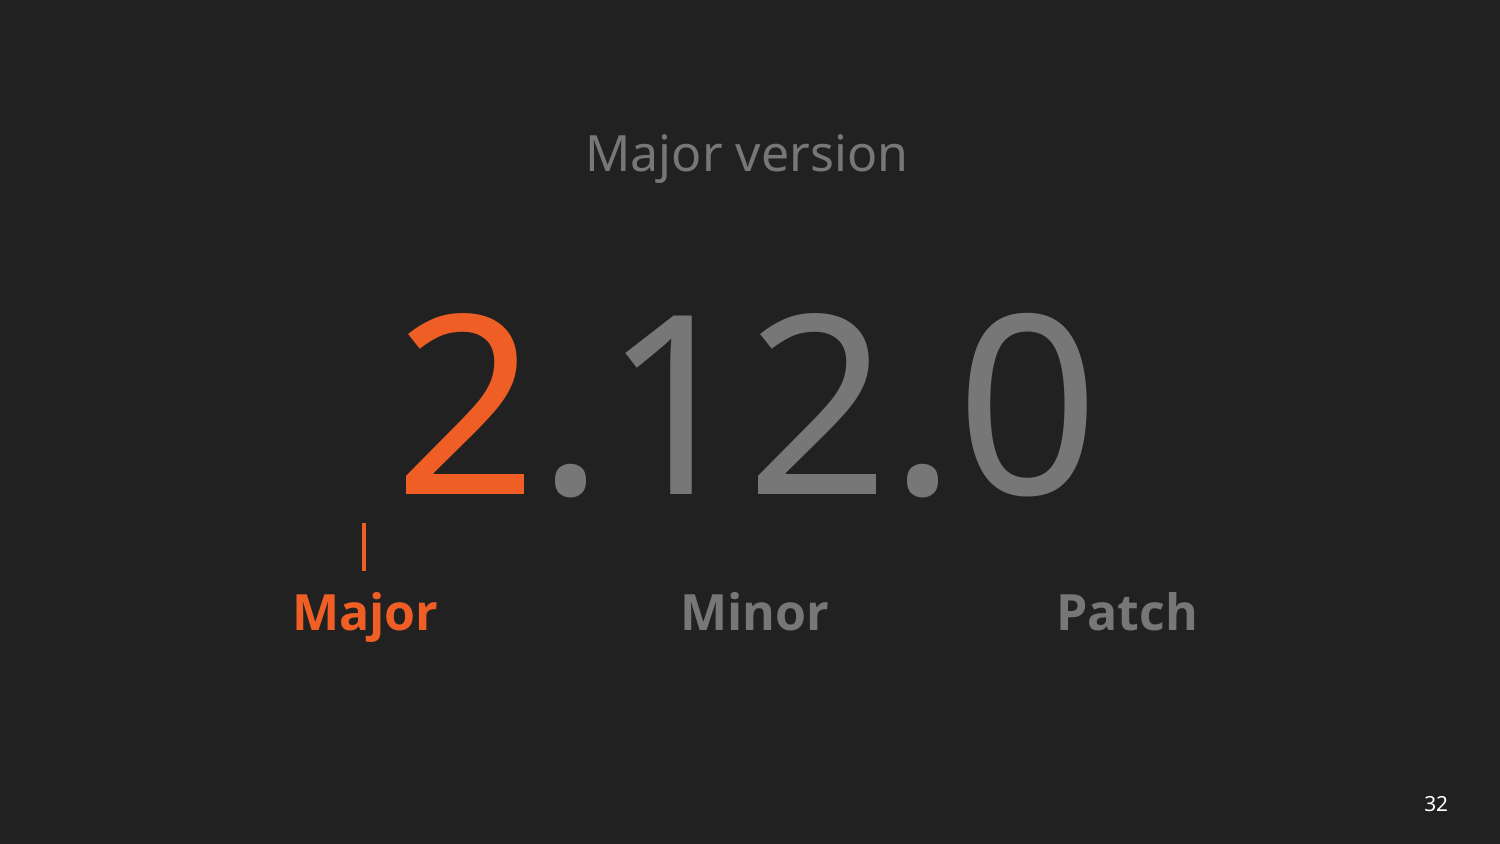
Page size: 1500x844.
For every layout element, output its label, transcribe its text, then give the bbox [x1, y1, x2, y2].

text_box 2.12.0 [40, 292, 1454, 526]
title Major version [39, 37, 1455, 272]
text_box Minor [601, 572, 908, 648]
slide_number 32 [1125, 782, 1463, 827]
text_box Patch [974, 572, 1280, 648]
text_box Major [212, 572, 519, 648]
